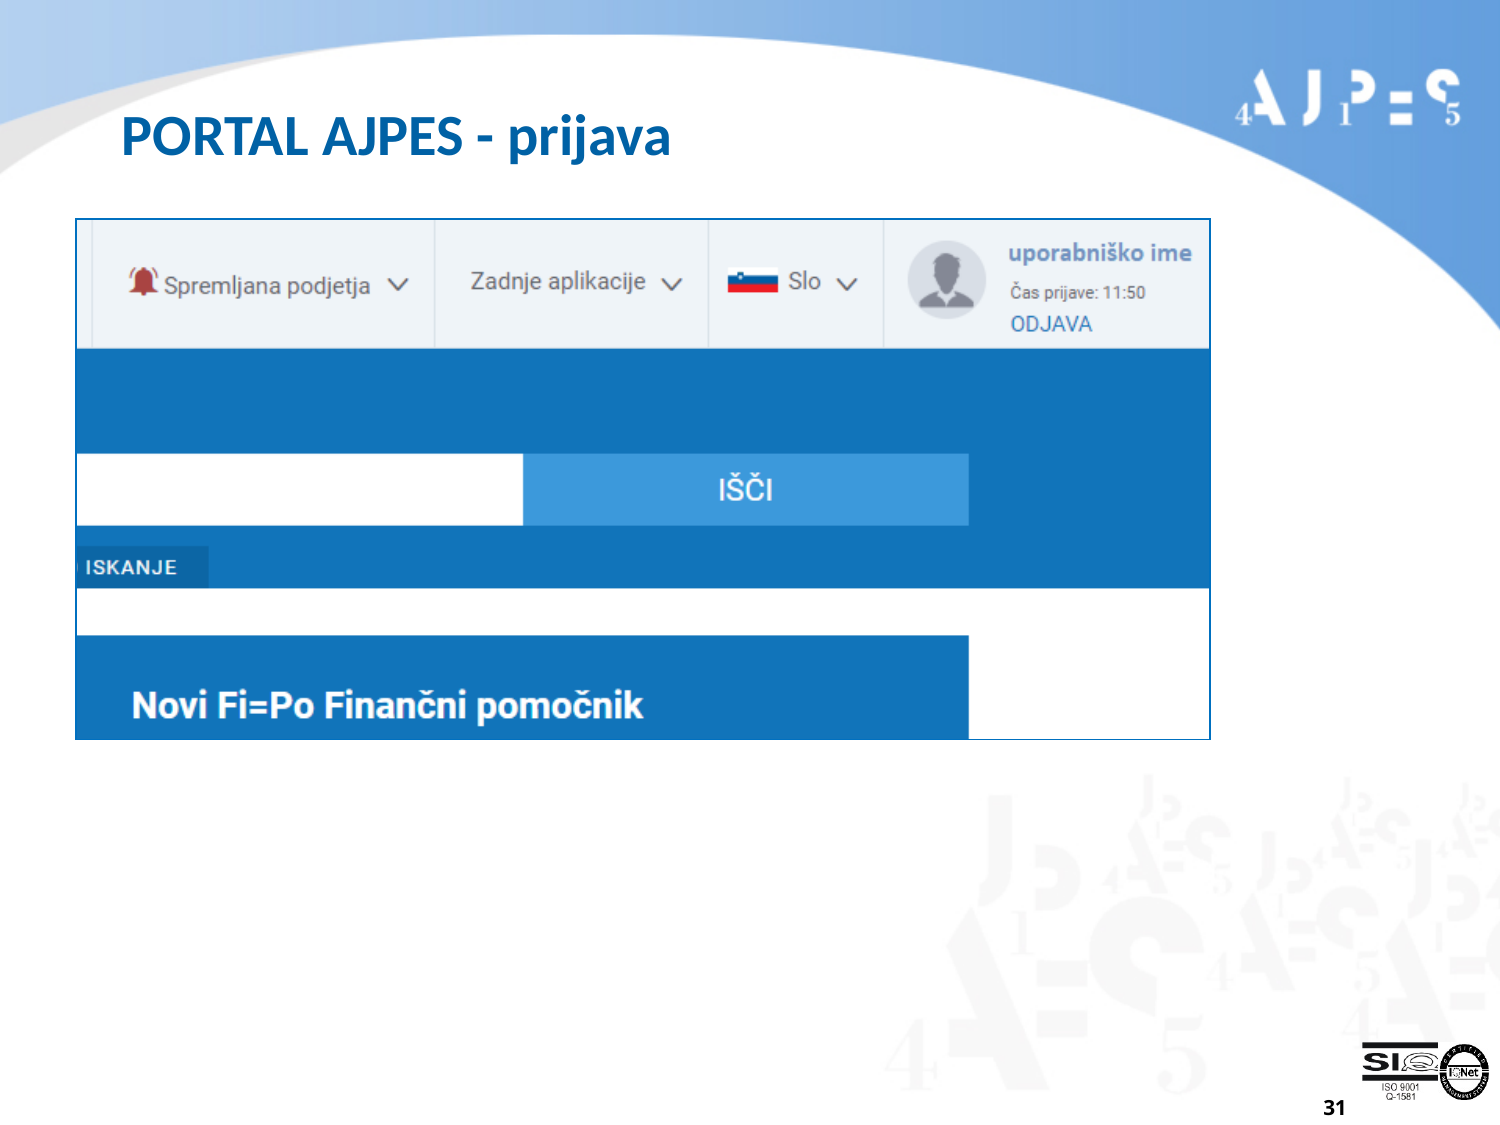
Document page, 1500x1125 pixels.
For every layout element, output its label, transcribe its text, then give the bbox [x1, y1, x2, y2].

picture [0, 0, 1500, 1125]
text_box 31 [1136, 1087, 1362, 1125]
title PORTAL AJPES - prijava [106, 90, 1324, 244]
